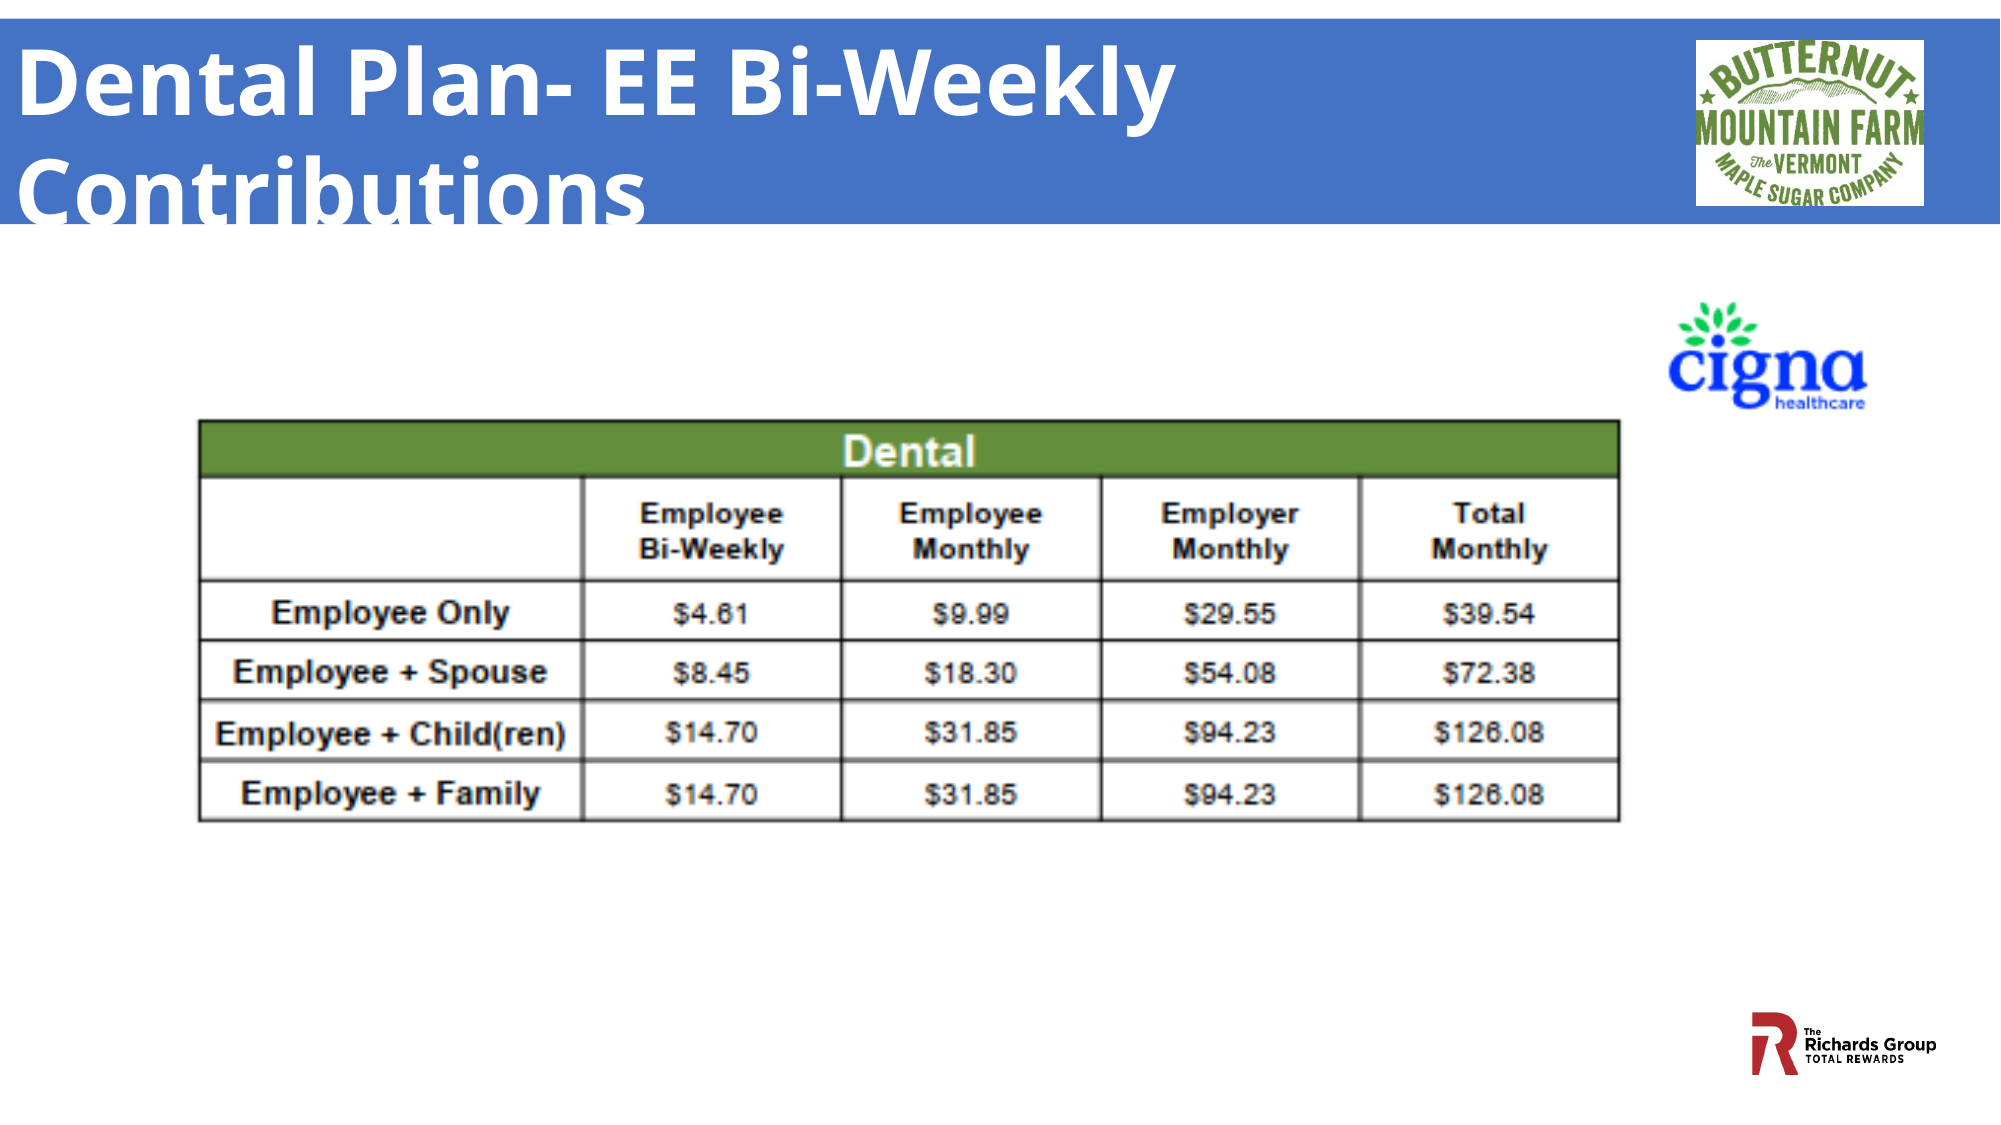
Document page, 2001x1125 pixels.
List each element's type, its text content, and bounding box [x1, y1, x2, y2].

picture [1732, 998, 1956, 1089]
picture [1663, 302, 1899, 423]
text_box [1766, 18, 2000, 225]
text_box Dental Plan- EE Bi-Weekly Contributions [0, 16, 1766, 251]
picture [1696, 40, 1924, 206]
picture [149, 379, 1648, 844]
